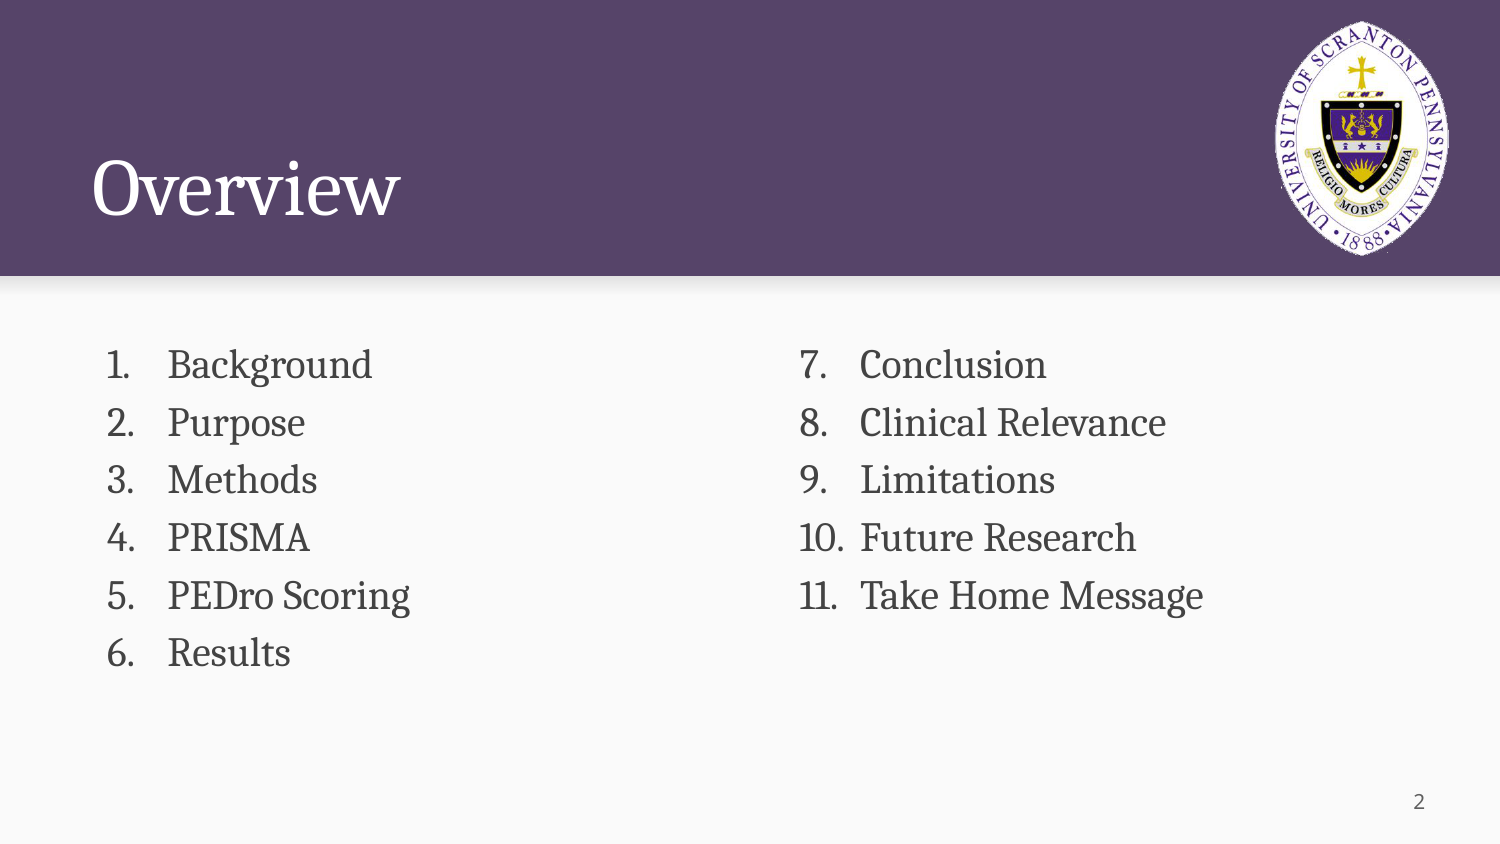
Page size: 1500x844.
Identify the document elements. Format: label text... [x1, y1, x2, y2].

picture [1270, 17, 1453, 258]
slide_number 2 [1398, 770, 1489, 835]
list Background Purpose Methods PRISMA PEDro Scoring Results [77, 314, 734, 760]
title Overview [77, 121, 1265, 248]
list Conclusion Clinical Relevance Limitations Future Research Take Home Message [770, 314, 1427, 760]
